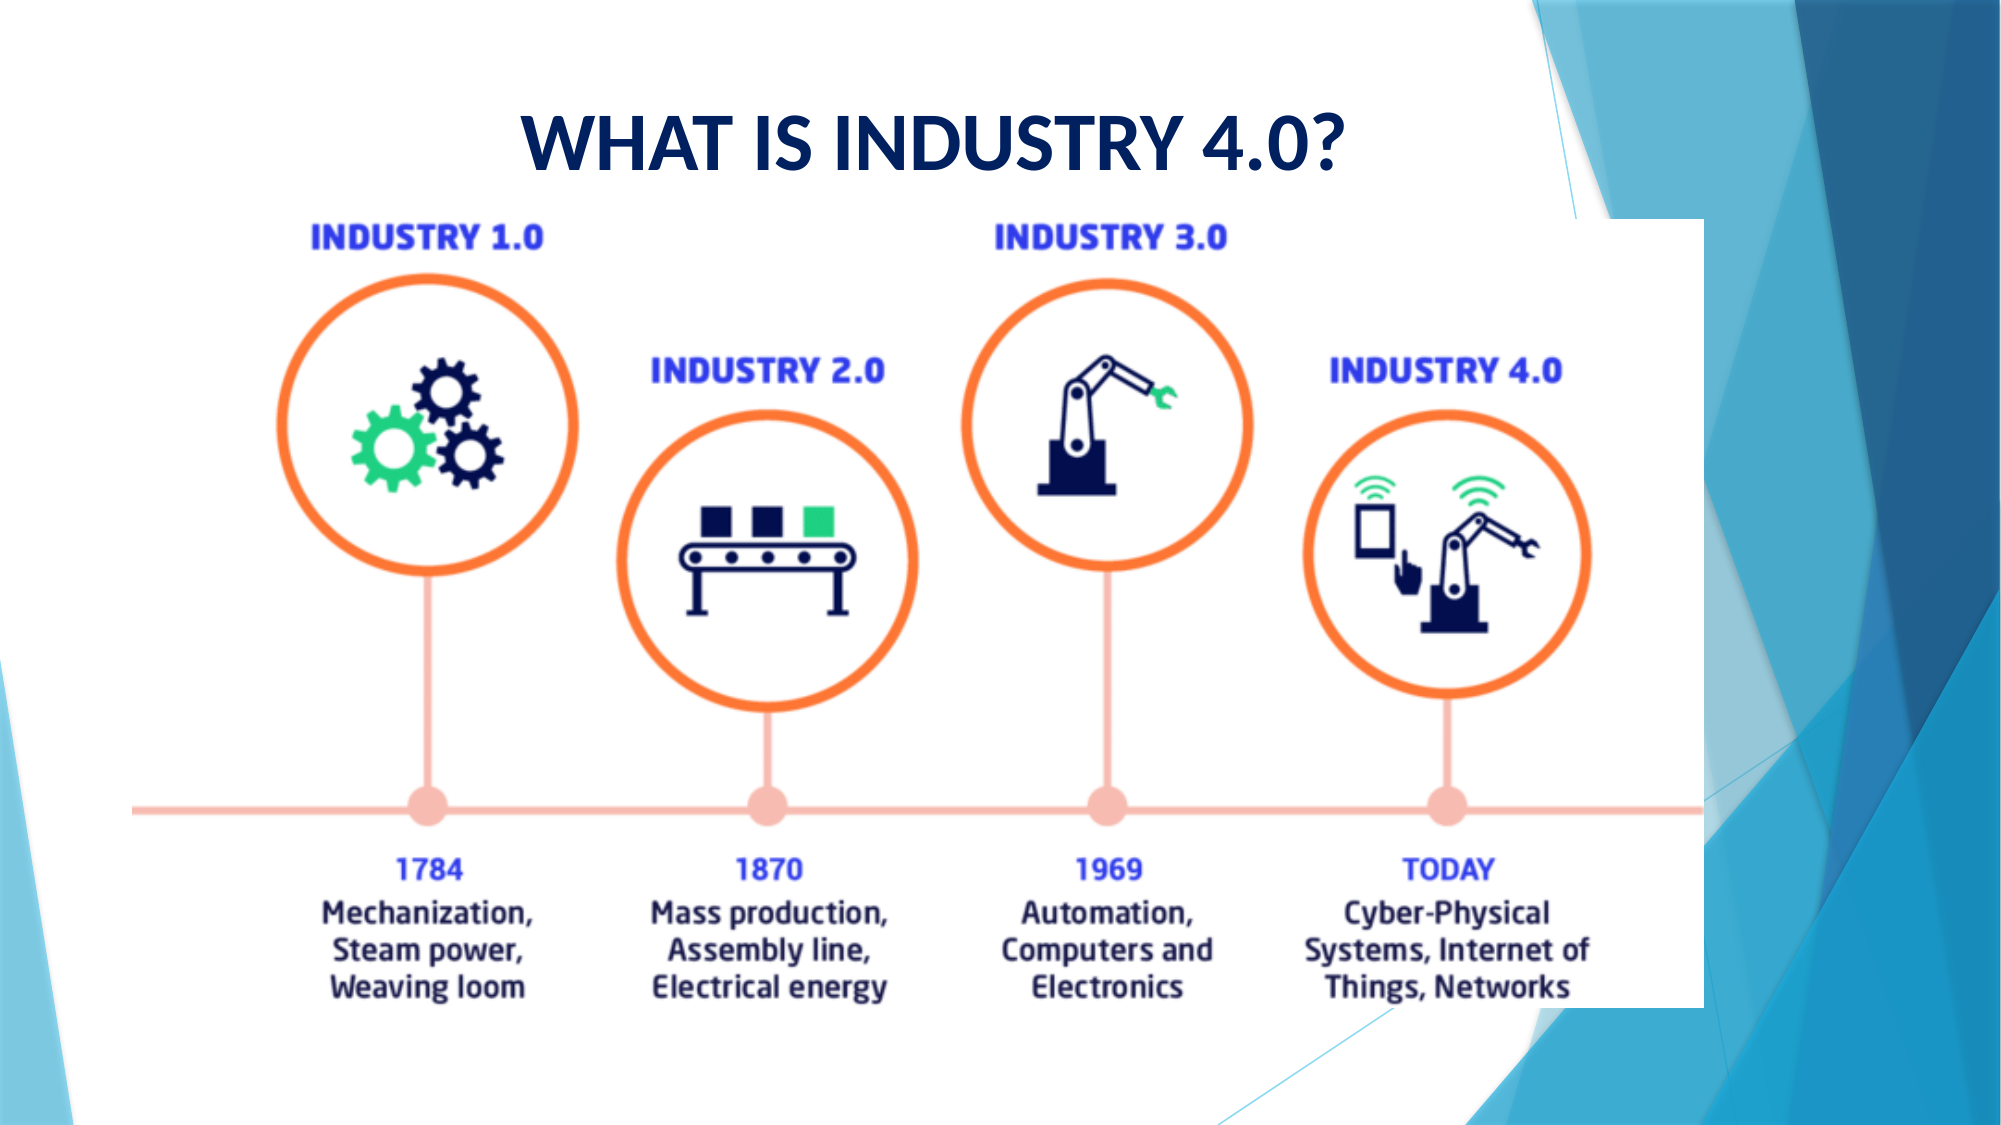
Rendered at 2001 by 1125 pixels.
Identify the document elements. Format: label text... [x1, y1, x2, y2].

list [132, 219, 1705, 1008]
title WHAT IS INDUSTRY 4.0? [34, 79, 1835, 220]
